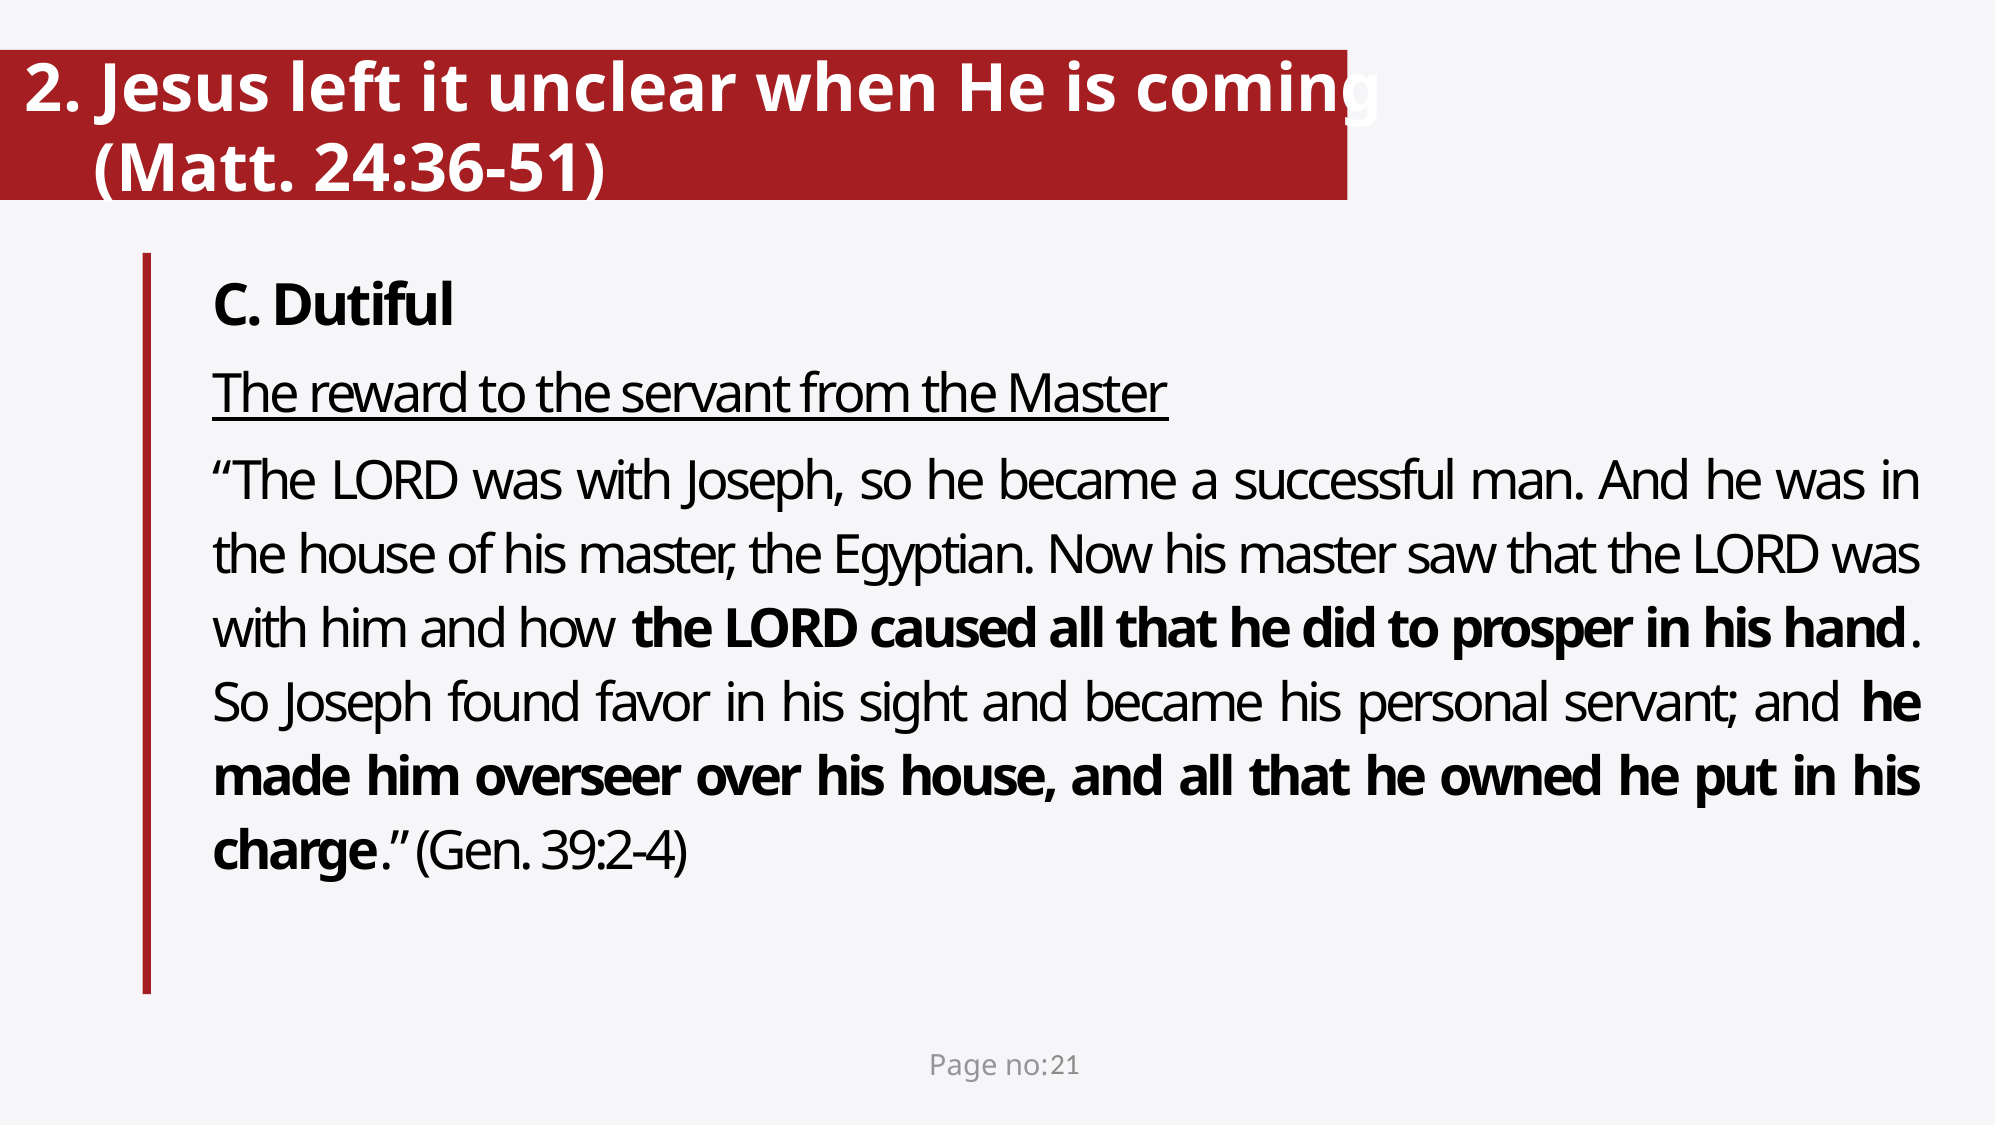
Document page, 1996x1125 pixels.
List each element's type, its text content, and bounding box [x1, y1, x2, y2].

title 2. Jesus left it unclear when He is coming (Matt. 24:36-51) [10, 62, 1806, 188]
subtitle C. Dutiful The reward to the servant from the Master “The LORD was with Joseph, so he became a successful man. And he was in the house of his master, the Egyptian. Now his master saw that the LORD was with him and how the LORD caused all that he did to prosper in his hand. So Joseph found favor in his sight and became his personal servant; and he made him overseer over his house, and all that he owned he put in his charge.” (Gen. 39:2-4) [197, 249, 1936, 1000]
